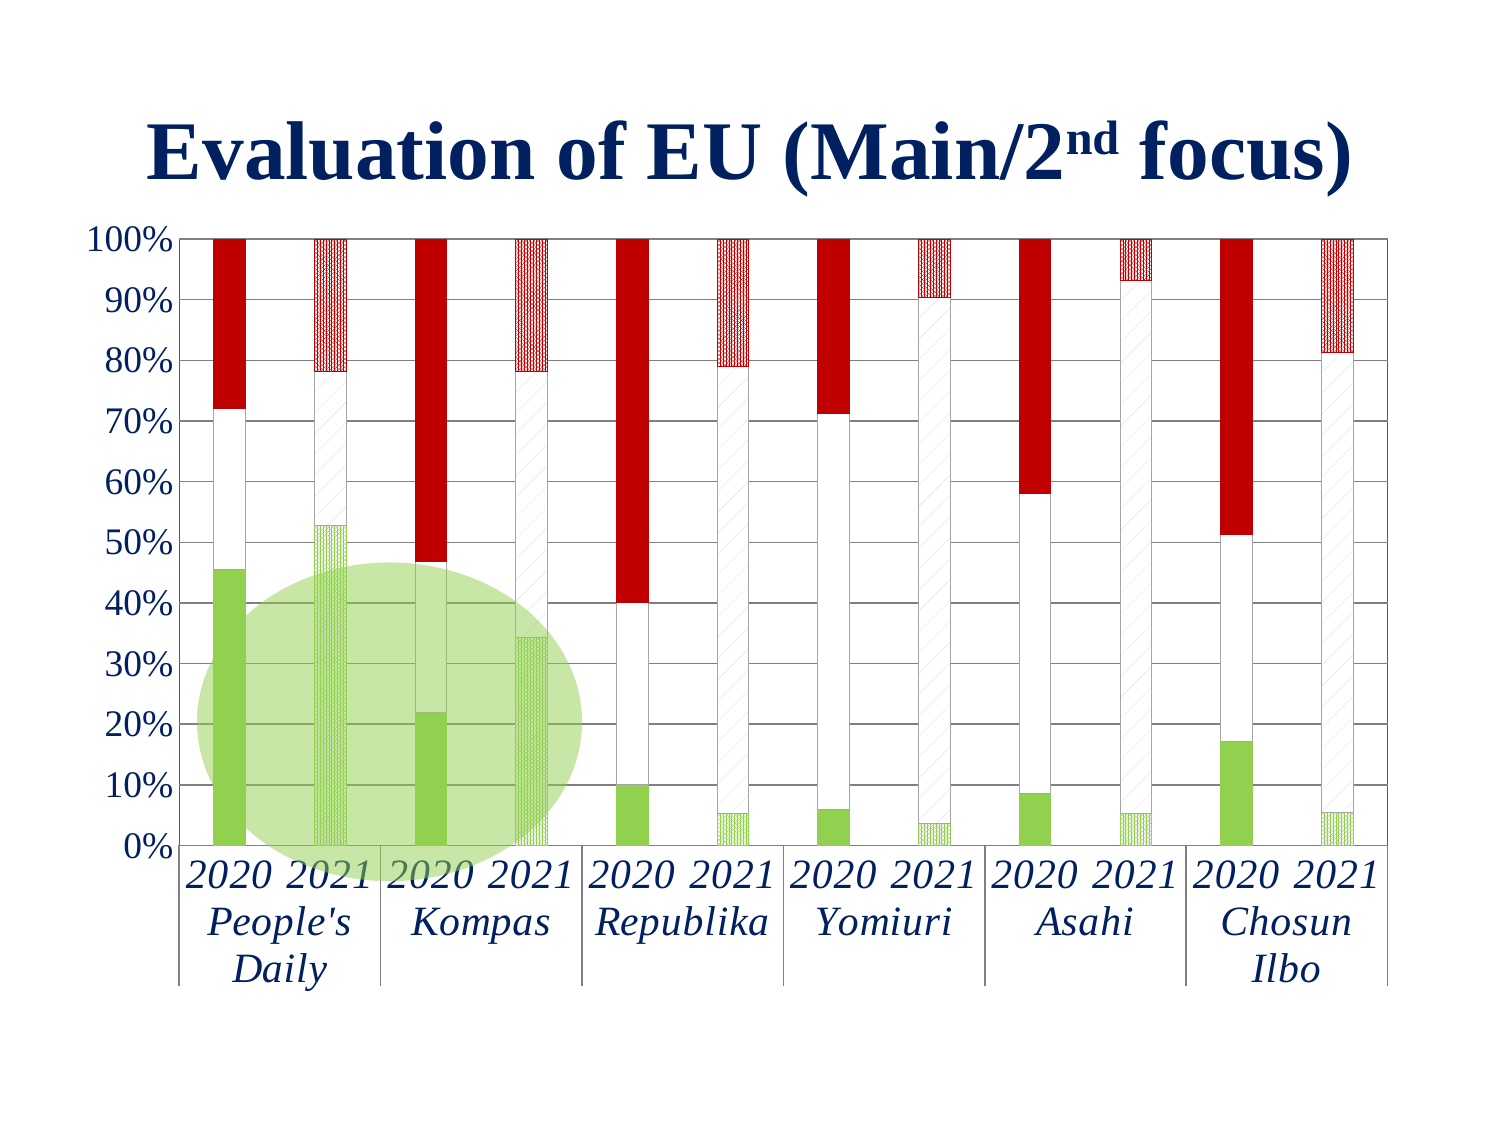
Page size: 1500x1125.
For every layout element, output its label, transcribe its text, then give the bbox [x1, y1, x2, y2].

title Evaluation of EU (Main/2nd focus) [47, 87, 1453, 218]
chart [47, 185, 1436, 1034]
